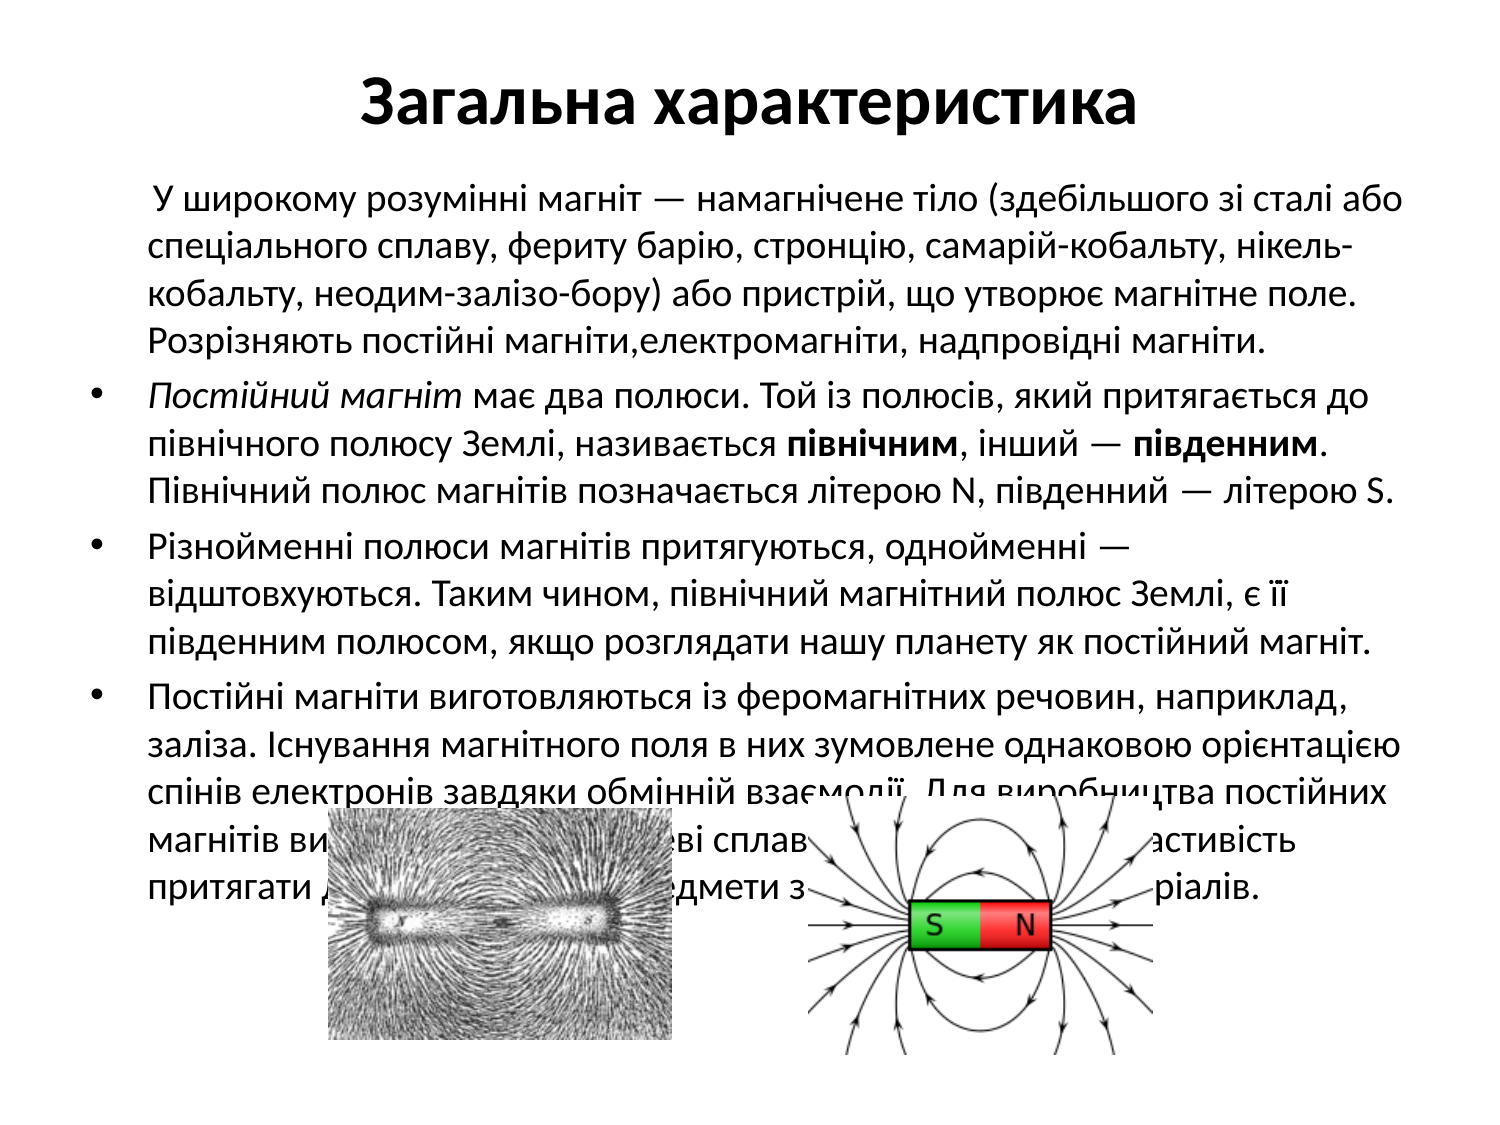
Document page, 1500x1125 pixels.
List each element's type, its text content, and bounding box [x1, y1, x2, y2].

list У широкому розумінні магніт — намагнічене тіло (здебільшого зі сталі або спеціального сплаву, фериту барію, стронцію, самарій-кобальту, нікель-кобальту, неодим-залізо-бору) або пристрій, що утворює магнітне поле. Розрізняють постійні магніти,електромагніти, надпровідні магніти. Постійний магніт має два полюси. Той із полюсів, який притягається до північного полюсу Землі, називається північним, інший — південним. Північний полюс магнітів позначається літерою N, південний — літерою S. Різнойменні полюси магнітів притягуються, однойменні — відштовхуються. Таким чином, північний магнітний полюс Землі, є її південним полюсом, якщо розглядати нашу планету як постійний магніт. Постійні магніти виготовляються із феромагнітних речовин, наприклад, заліза. Існування магнітного поля в них зумовлене однаковою орієнтацією спінів електронів завдяки обмінній взаємодії. Для виробництва постійних магнітів використовують нікелеві сплави. Магніти мають властивість притягати до себе невеликі предмети з феромагнітних матеріалів. [75, 164, 1425, 1005]
picture [808, 796, 1153, 1055]
picture [327, 808, 673, 1040]
title Загальна характеристика [75, 45, 1425, 164]
